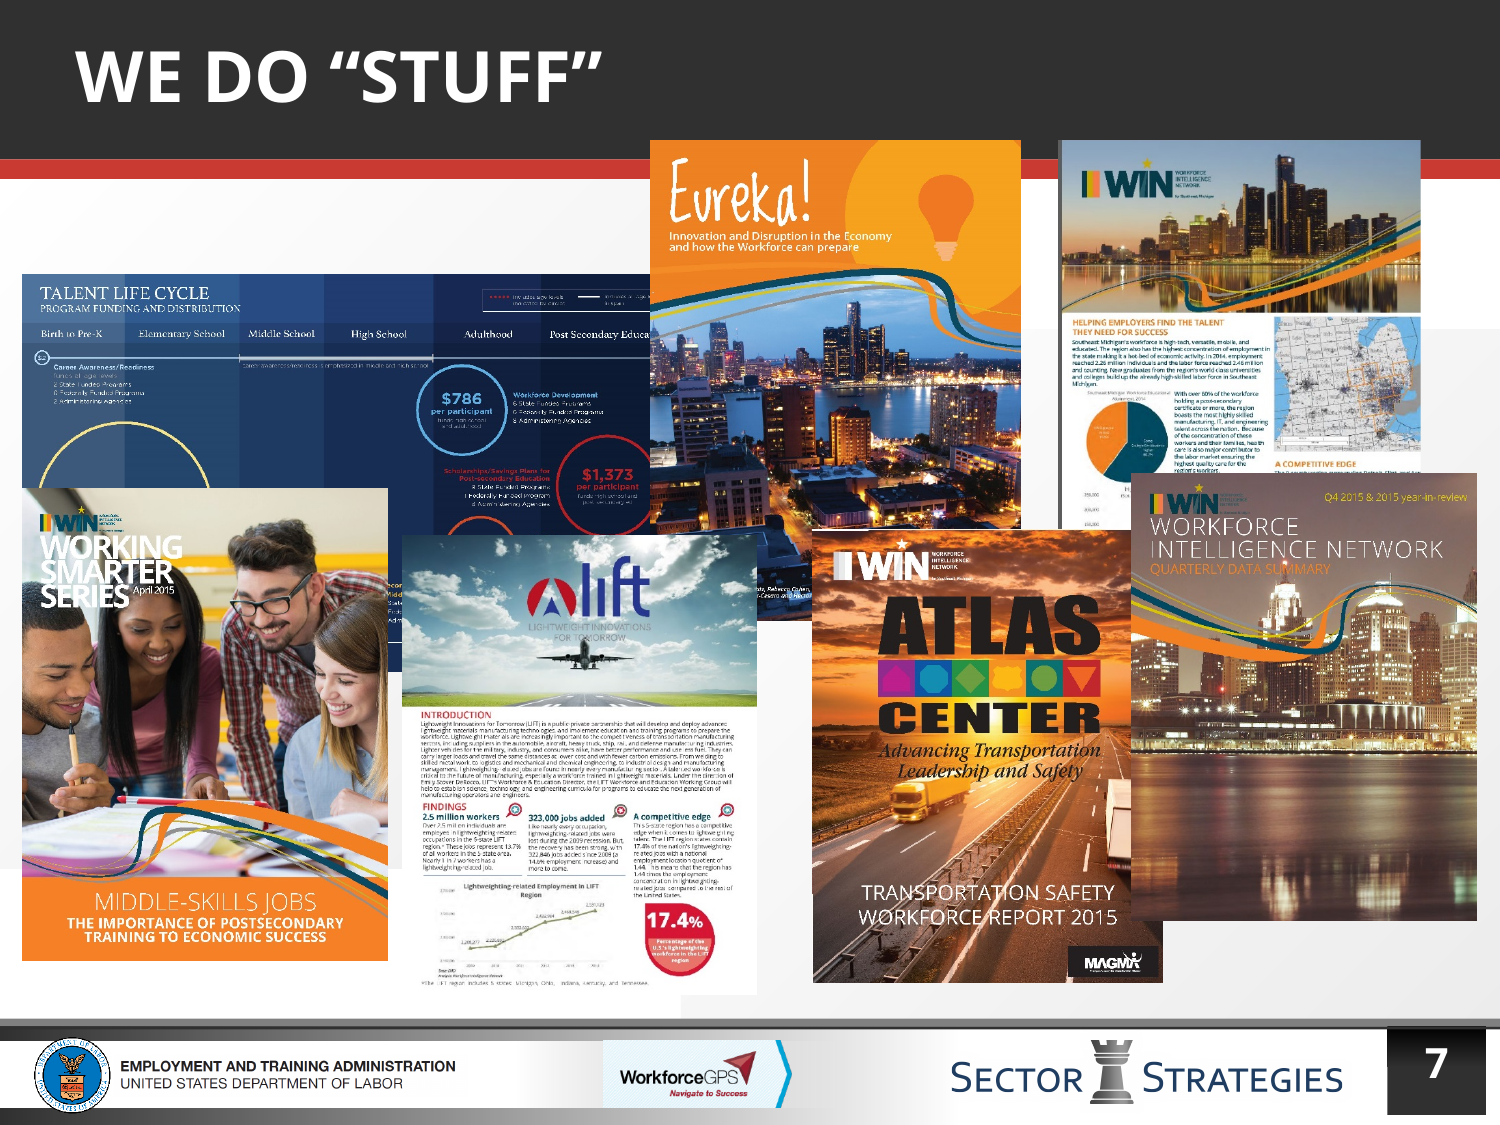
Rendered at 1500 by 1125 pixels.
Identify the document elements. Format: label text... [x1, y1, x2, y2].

picture [33, 1036, 111, 1114]
picture [782, 1040, 792, 1070]
picture [782, 1078, 792, 1108]
picture [603, 1040, 786, 1108]
picture [113, 1054, 468, 1097]
picture [944, 1034, 1350, 1110]
picture [22, 140, 1477, 995]
title We do “stuff” [60, 0, 1500, 160]
